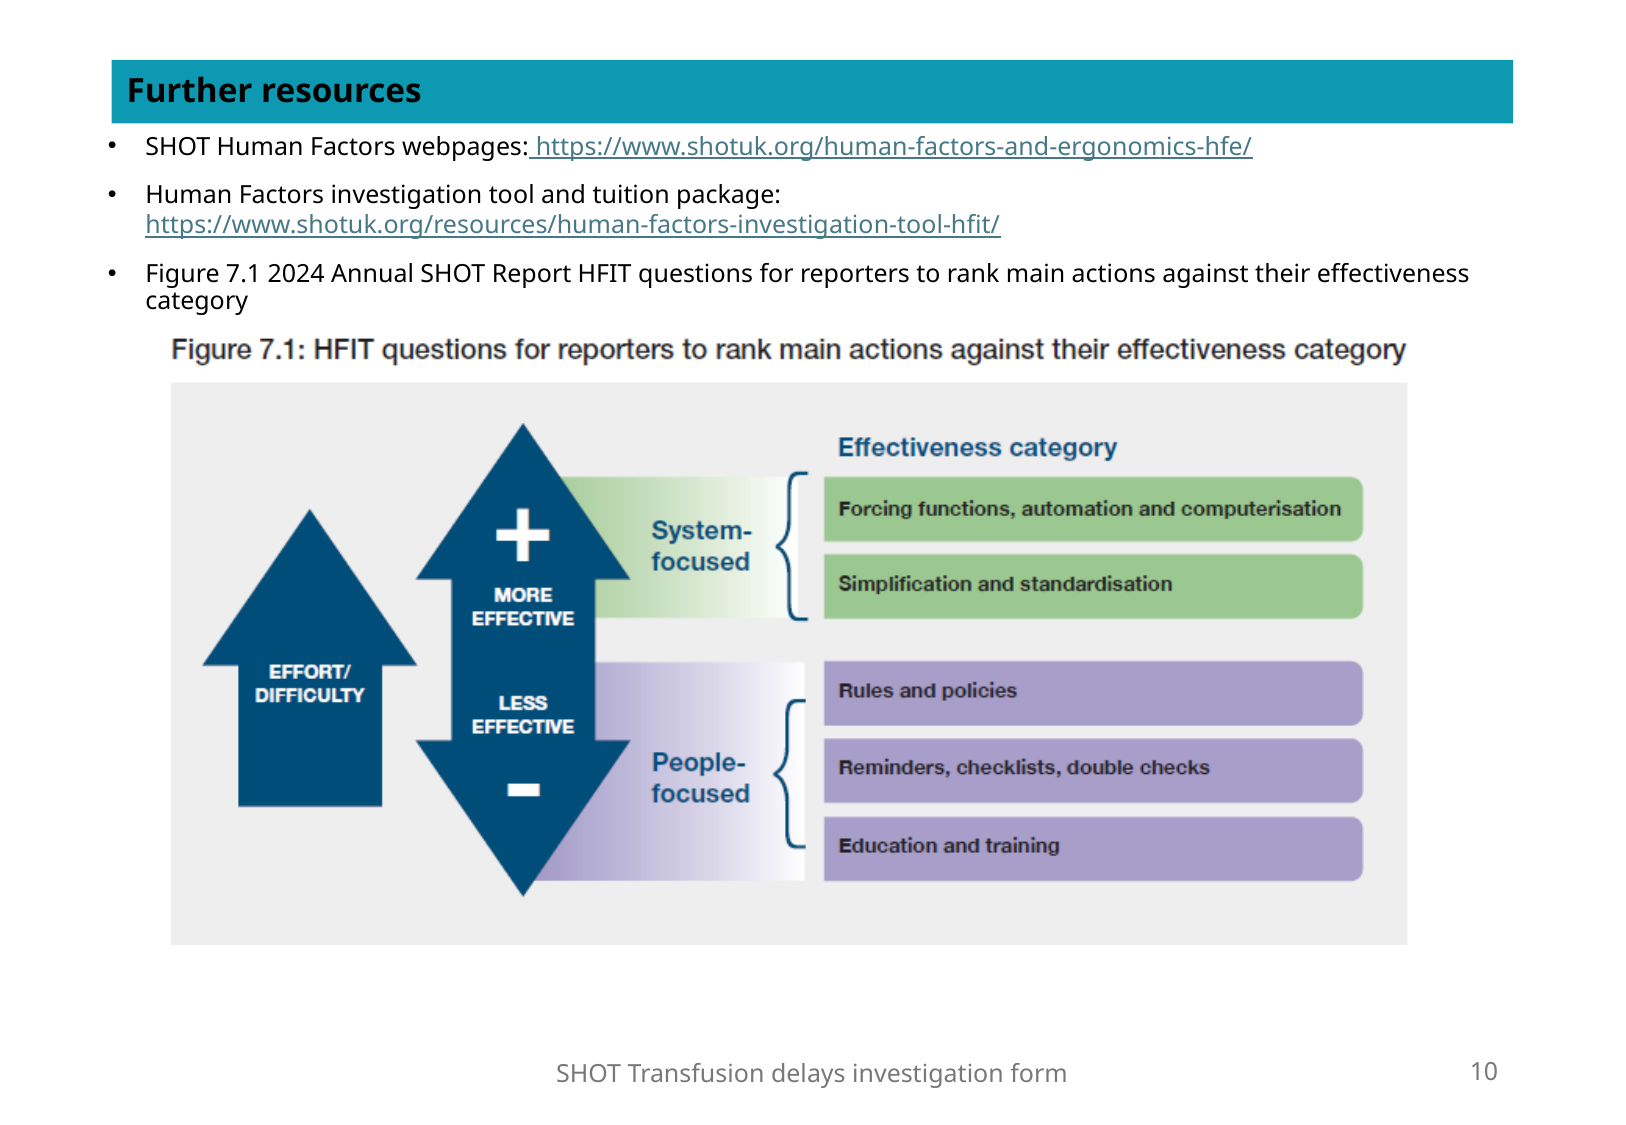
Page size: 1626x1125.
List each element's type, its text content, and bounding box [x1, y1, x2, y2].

footer SHOT Transfusion delays investigation form [538, 1042, 1087, 1103]
list SHOT Human Factors webpages: https://www.shotuk.org/human-factors-and-ergonomics-hfe/ Human Factors investigation tool and tuition package: https://www.shotuk.org/resources/human-factors-investigation-tool-hfit/ Figure 7.1 2024 Annual SHOT Report HFIT questions for reporters to rank main actions against their effectiveness category [92, 123, 1495, 838]
title Further resources [111, 59, 1514, 124]
picture [161, 328, 1426, 961]
slide_number 10 [1147, 1042, 1514, 1103]
